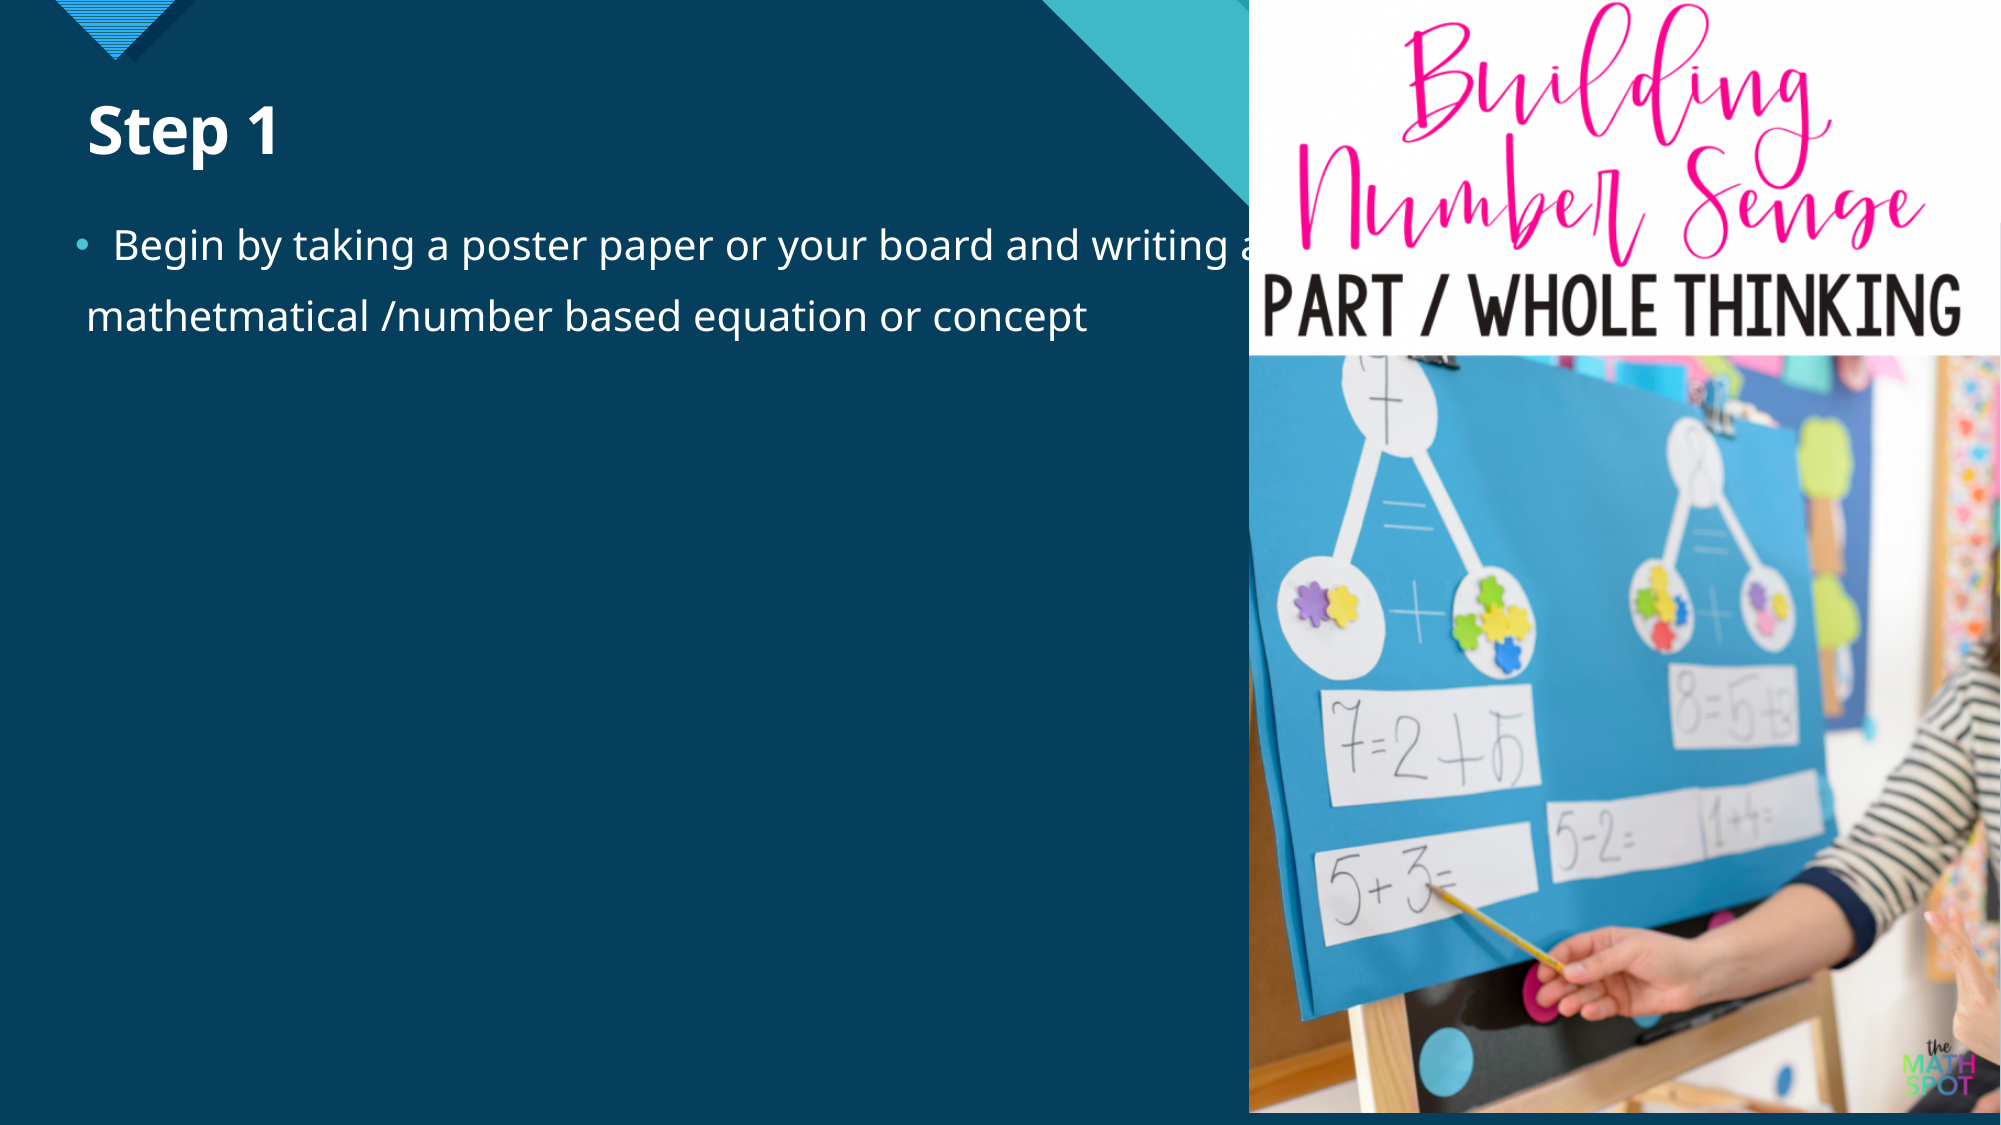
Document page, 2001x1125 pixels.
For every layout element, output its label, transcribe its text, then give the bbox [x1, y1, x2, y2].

title Step 1 [72, 89, 1249, 177]
picture [1249, 0, 2000, 1112]
list Begin by taking a poster paper or your board and writing a mathetmatical /number based equation or concept [60, 211, 1249, 914]
